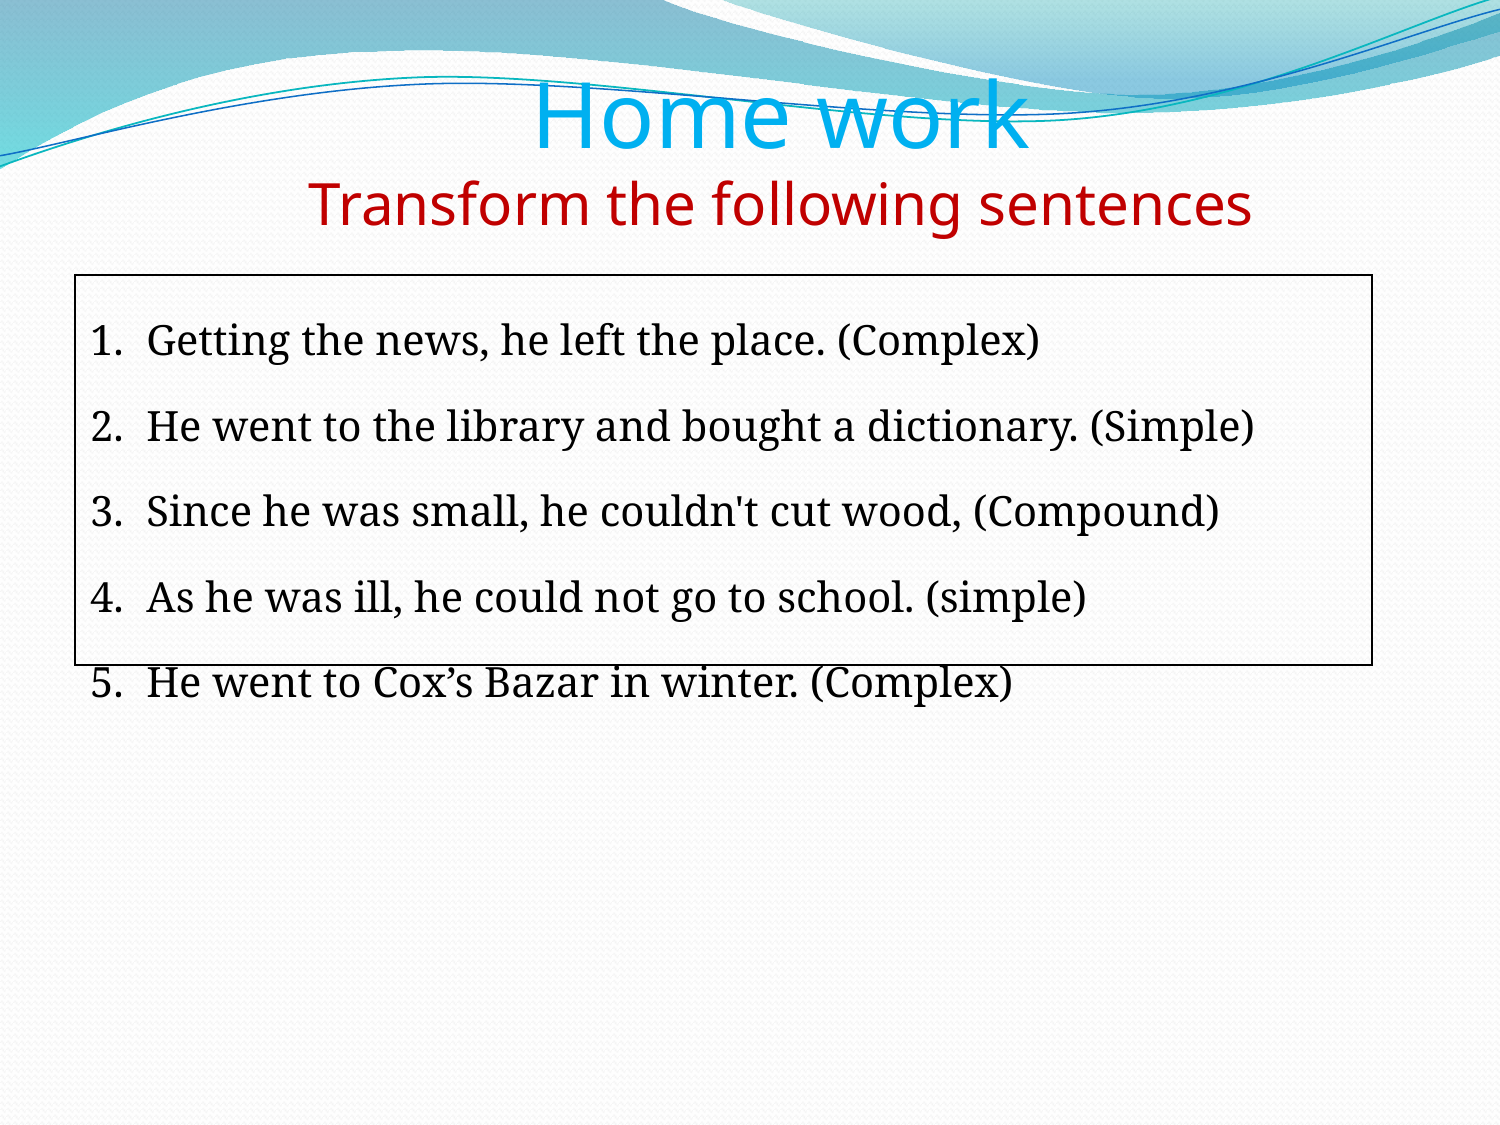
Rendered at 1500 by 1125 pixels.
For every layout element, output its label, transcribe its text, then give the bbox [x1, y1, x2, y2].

table_header Getting the news, he left the place. (Complex) He went to the library and bought a dictionary. (Simple) Since he was small, he couldn't cut wood, (Compound) As he was ill, he could not go to school. (simple) He went to Cox’s Bazar in winter. (Complex) [76, 276, 1371, 664]
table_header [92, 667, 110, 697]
text_box Home work Transform the following sentences [275, 50, 1288, 245]
